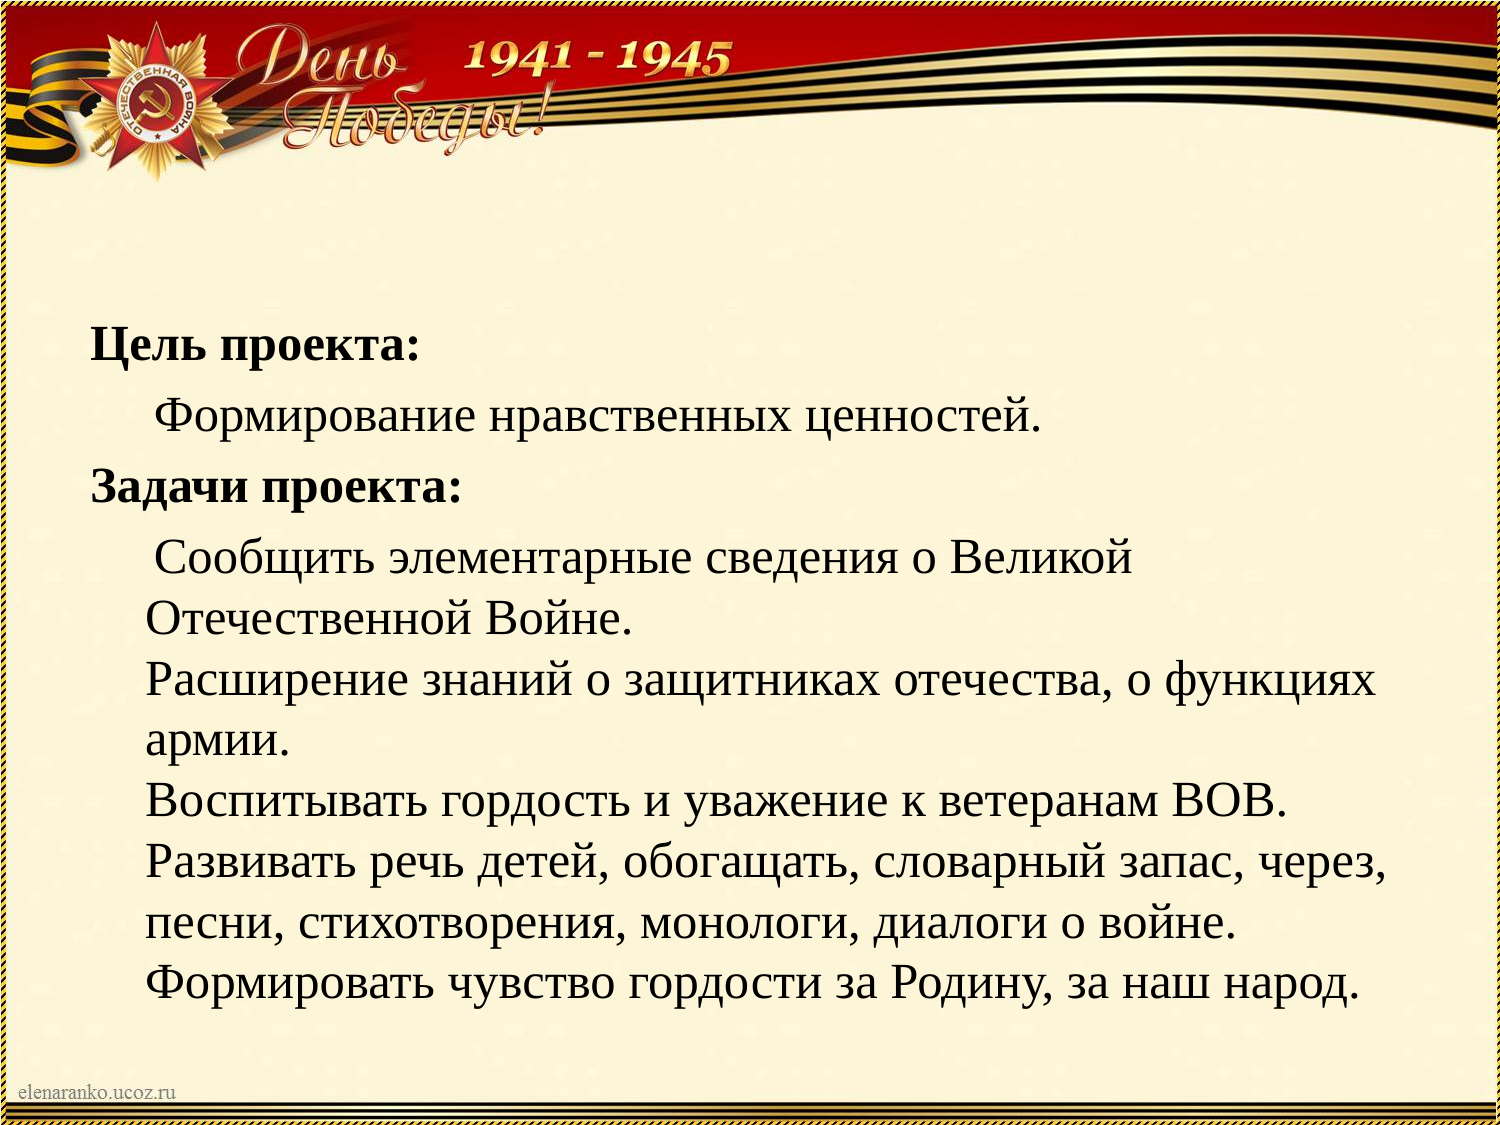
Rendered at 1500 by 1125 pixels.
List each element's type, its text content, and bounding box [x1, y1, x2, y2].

list Цель проекта: Формирование нравственных ценностей. Задачи проекта: Сообщить элементарные сведения о Великой Отечественной Войне. Расширение знаний о защитниках отечества, о функциях армии. Воспитывать гордость и уважение к ветеранам ВОВ. Развивать речь детей, обогащать, словарный запас, через, песни, стихотворения, монологи, диалоги о войне. Формировать чувство гордости за Родину, за наш народ. [75, 302, 1425, 1059]
picture [0, 0, 1500, 1125]
